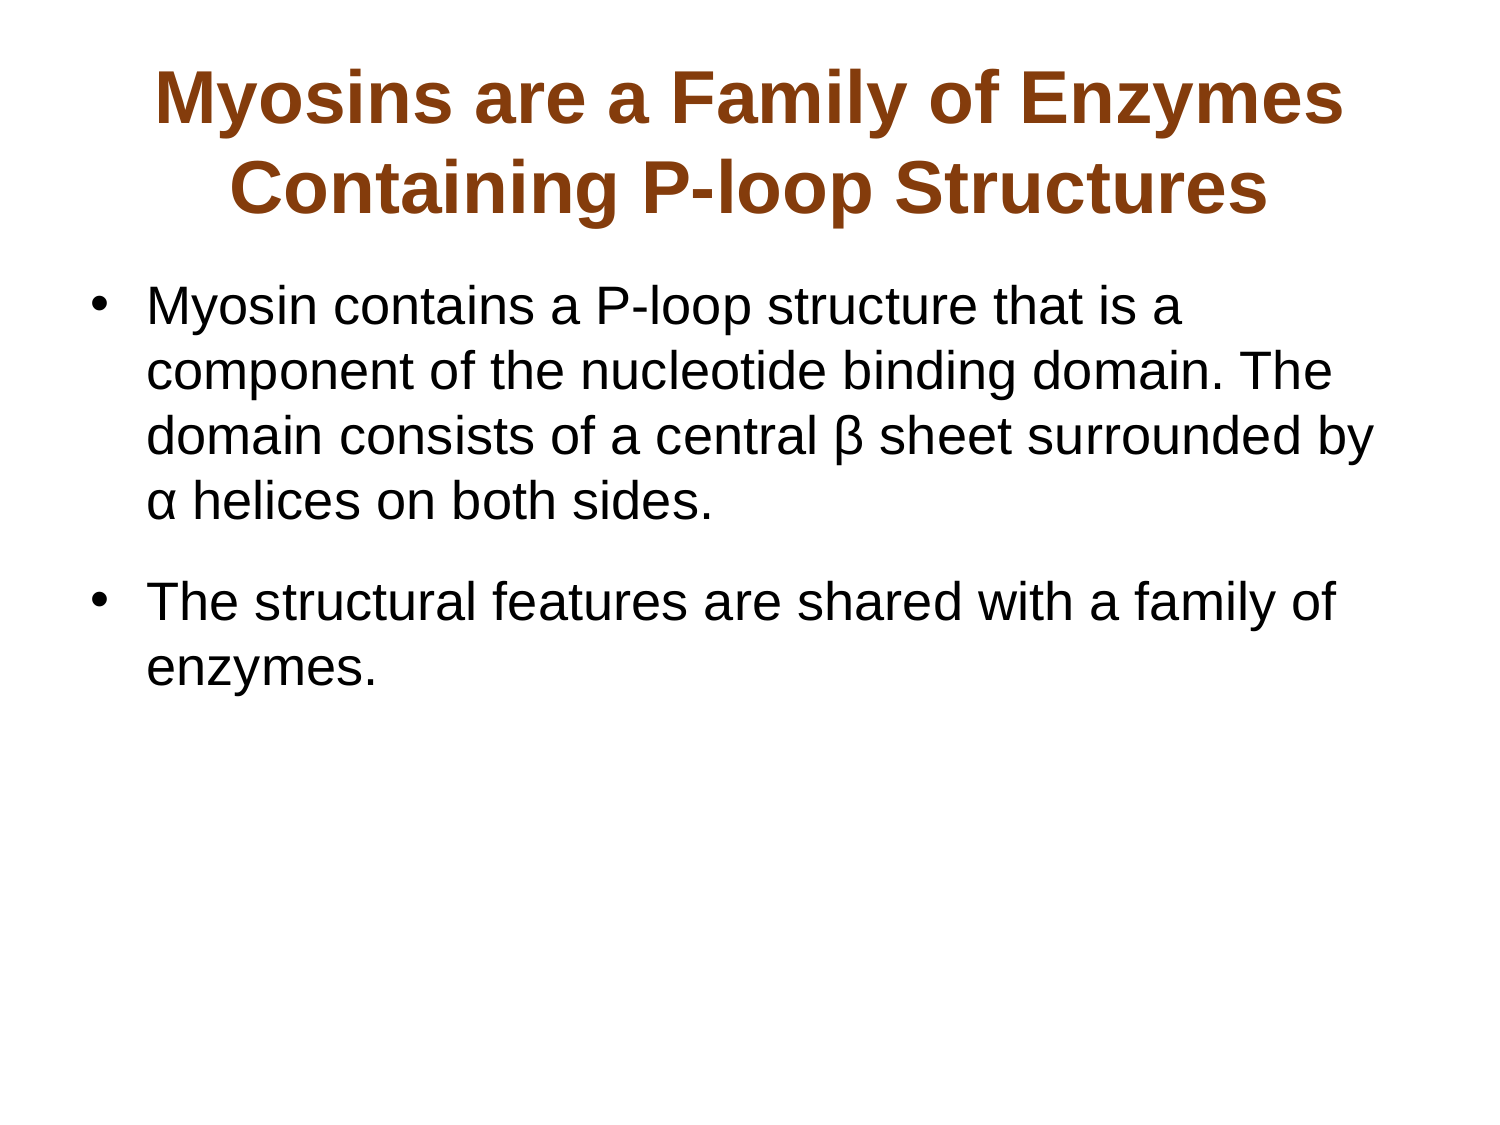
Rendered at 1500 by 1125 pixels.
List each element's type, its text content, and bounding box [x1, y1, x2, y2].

list Myosin contains a P-loop structure that is a component of the nucleotide binding domain. The domain consists of a central β sheet surrounded by α helices on both sides. The structural features are shared with a family of enzymes. [75, 262, 1425, 1005]
title Myosins are a Family of Enzymes Containing P-loop Structures [75, 45, 1425, 233]
